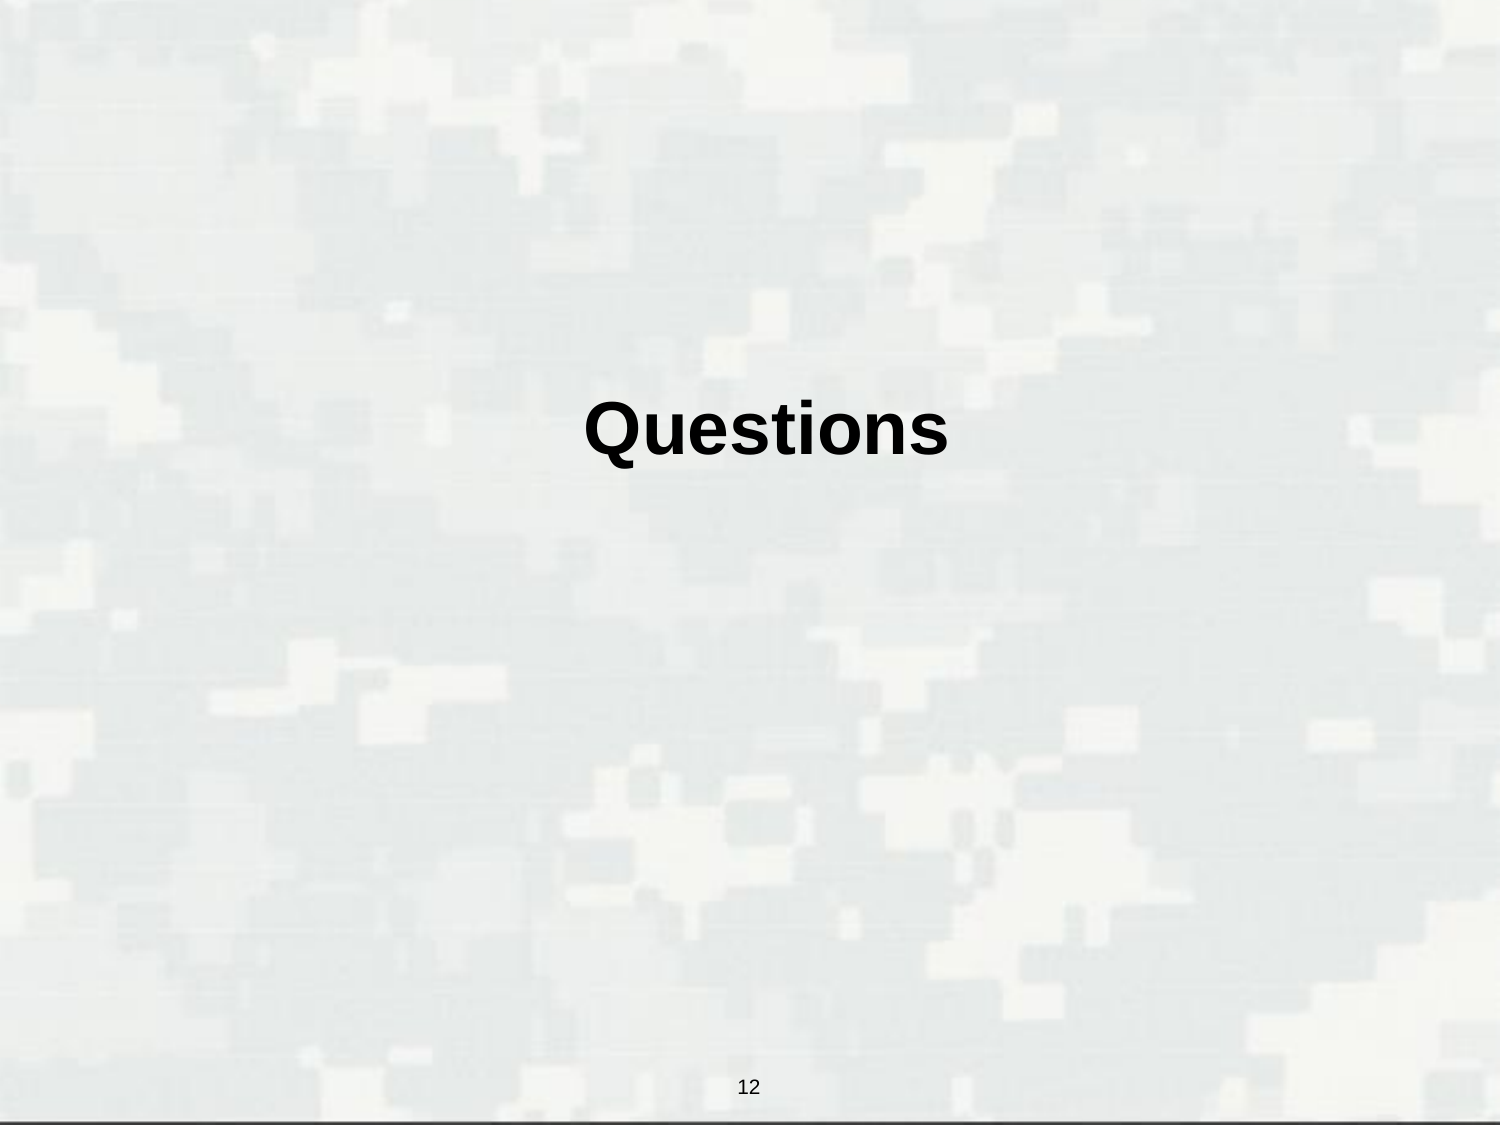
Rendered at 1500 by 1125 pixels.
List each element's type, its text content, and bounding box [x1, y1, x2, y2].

slide_number 12 [573, 1046, 925, 1125]
title Questions [91, 357, 1443, 492]
picture [0, 0, 1500, 1125]
